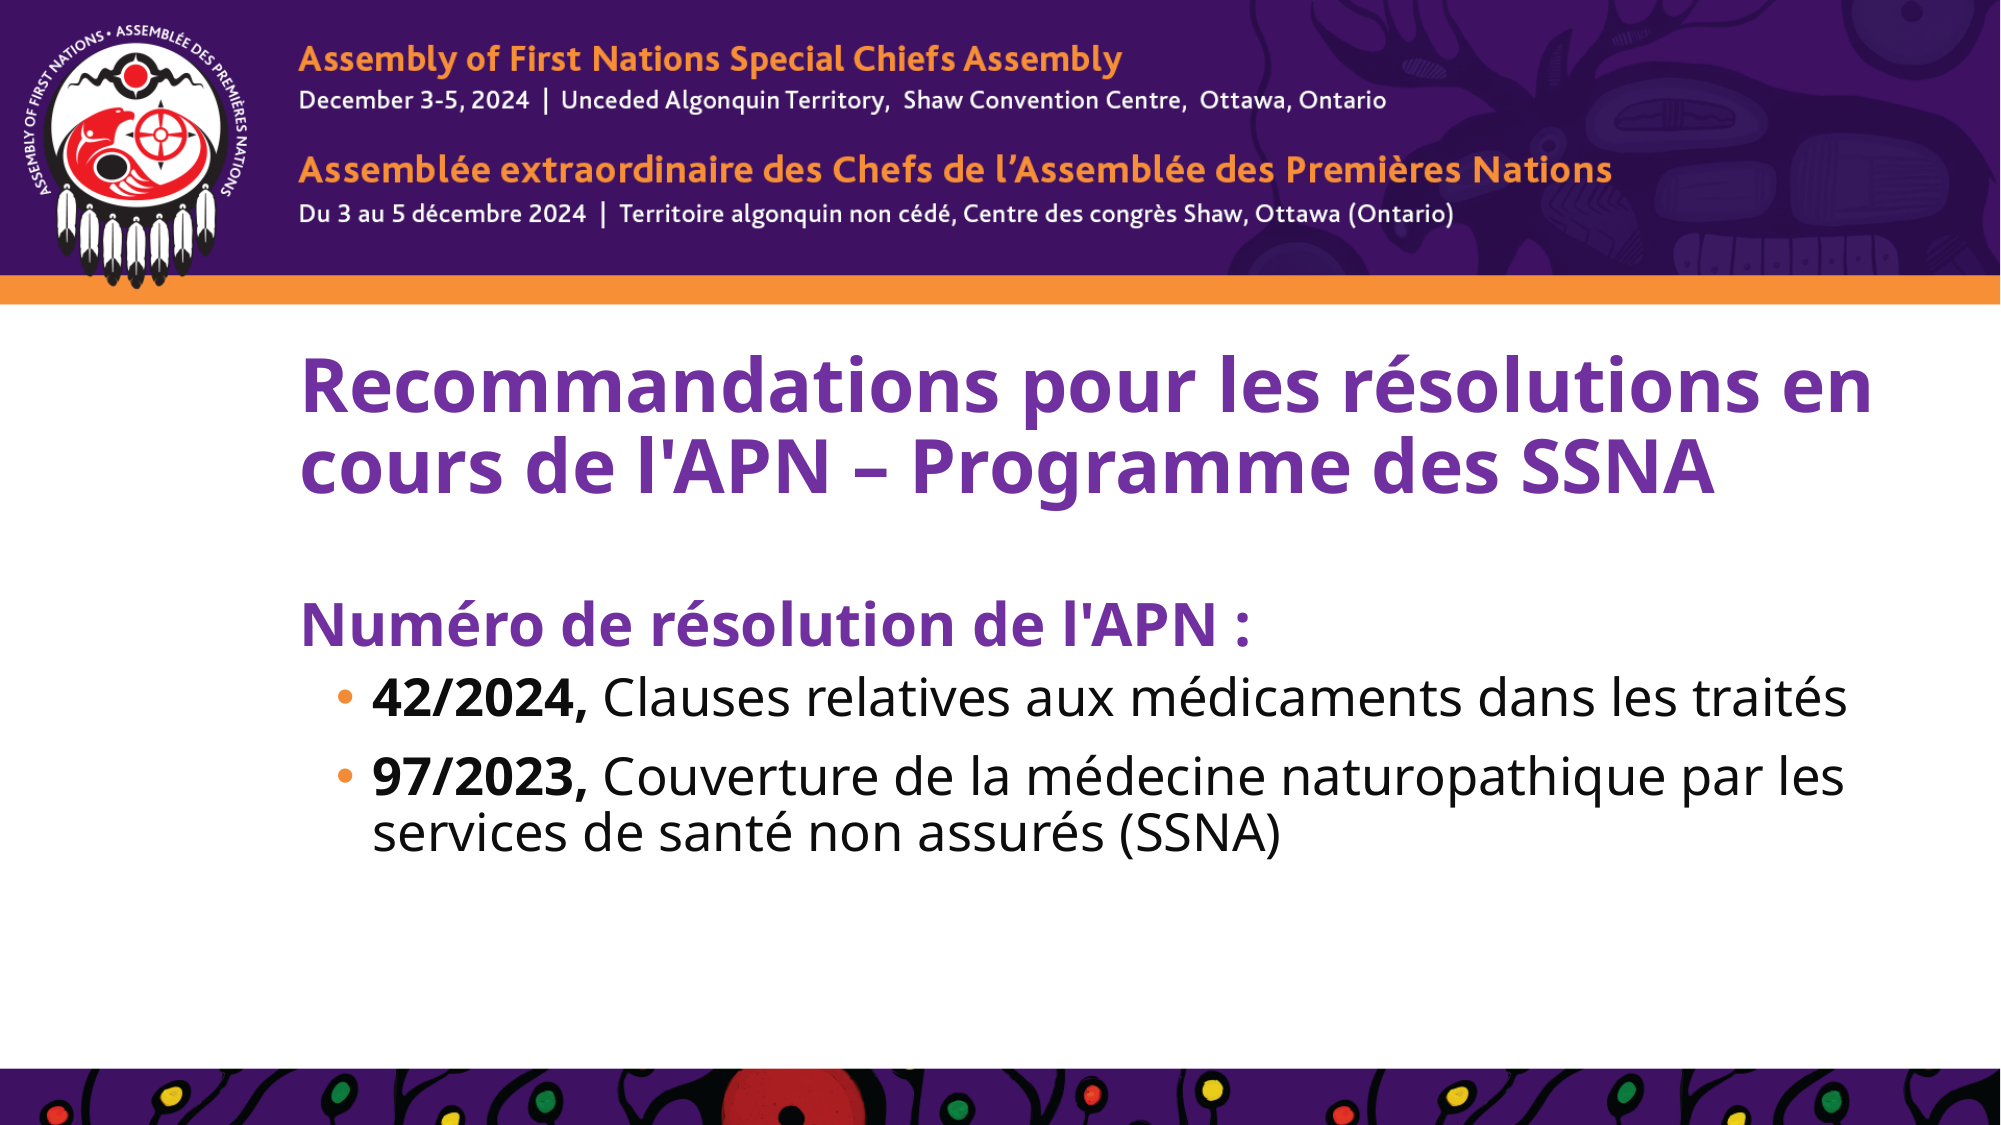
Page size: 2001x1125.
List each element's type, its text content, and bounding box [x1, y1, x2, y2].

text_box Recommandations pour les résolutions en cours de l'APN – Programme des SSNA [284, 319, 1932, 538]
picture [0, 0, 2001, 1125]
list Numéro de résolution de l'APN : 42/2024, Clauses relatives aux médicaments dans les traités 97/2023, Couverture de la médecine naturopathique par les services de santé non assurés (SSNA) [284, 587, 1878, 899]
